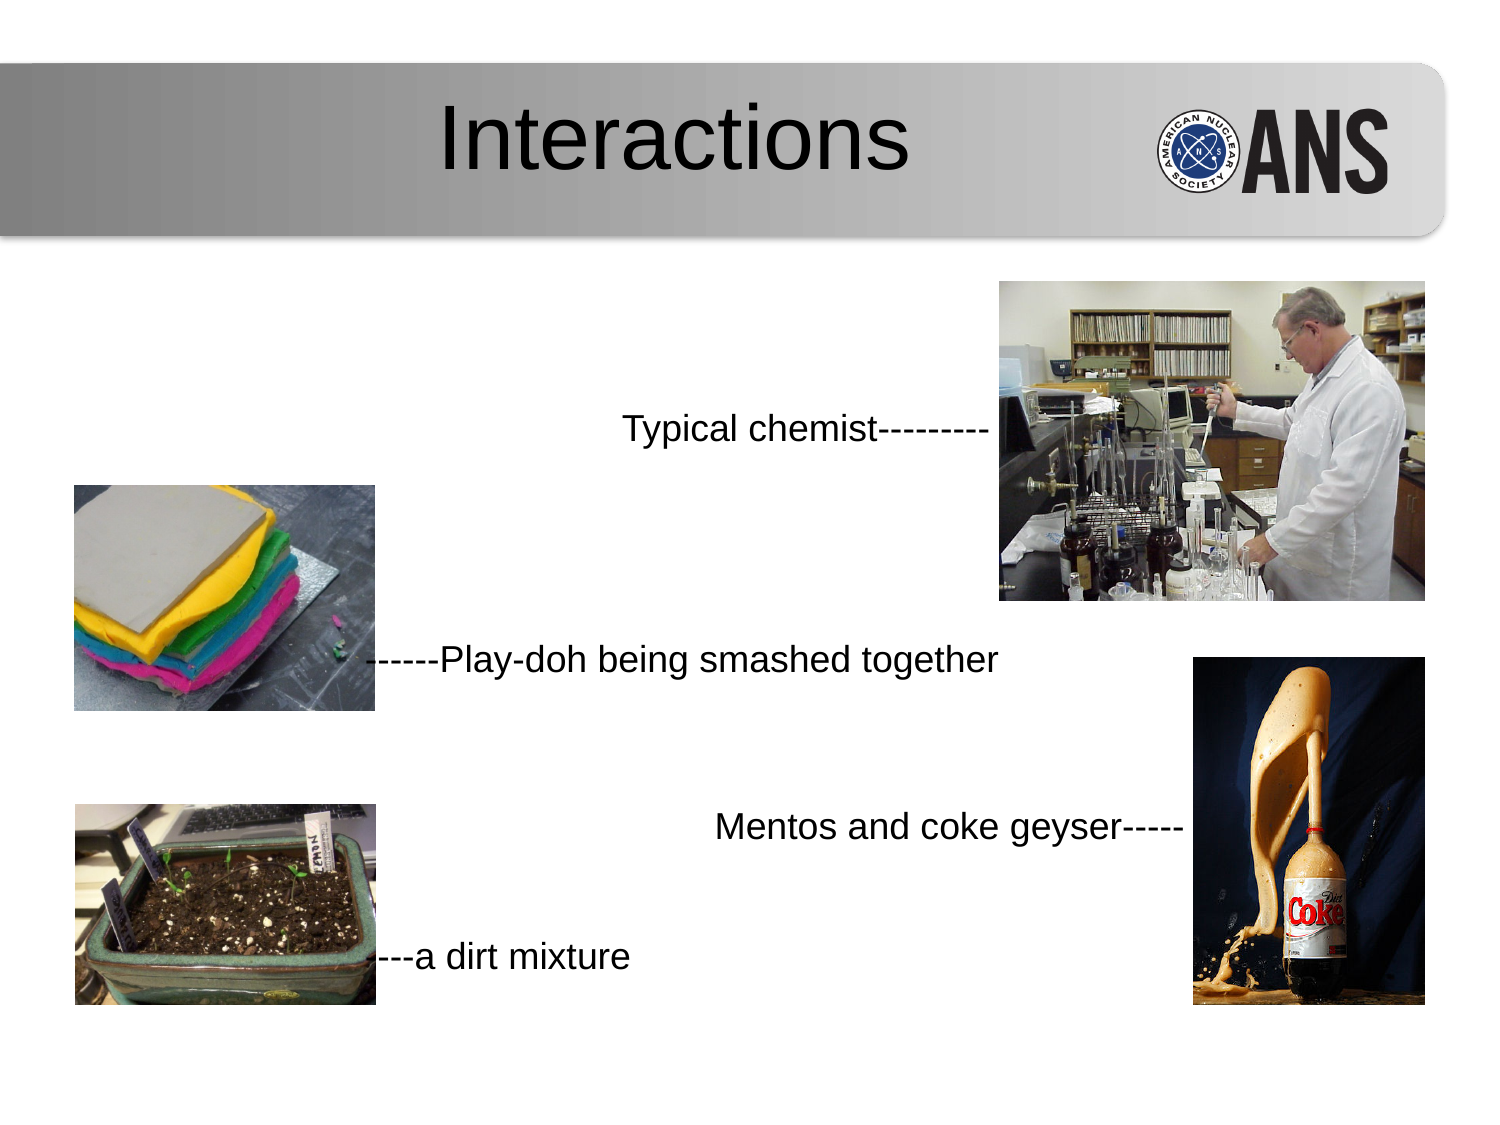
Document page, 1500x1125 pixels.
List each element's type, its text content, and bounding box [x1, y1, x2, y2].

picture [74, 804, 376, 1006]
picture [999, 281, 1426, 601]
text_box ------Play-doh being smashed together [379, 627, 1050, 688]
text_box Typical chemist--------- [607, 396, 994, 457]
picture [74, 485, 376, 711]
picture [1193, 657, 1426, 1006]
text_box ----a dirt mixture [379, 924, 700, 985]
title Interactions [0, 70, 1350, 213]
text_box Mentos and coke geyser----- [699, 794, 1188, 855]
